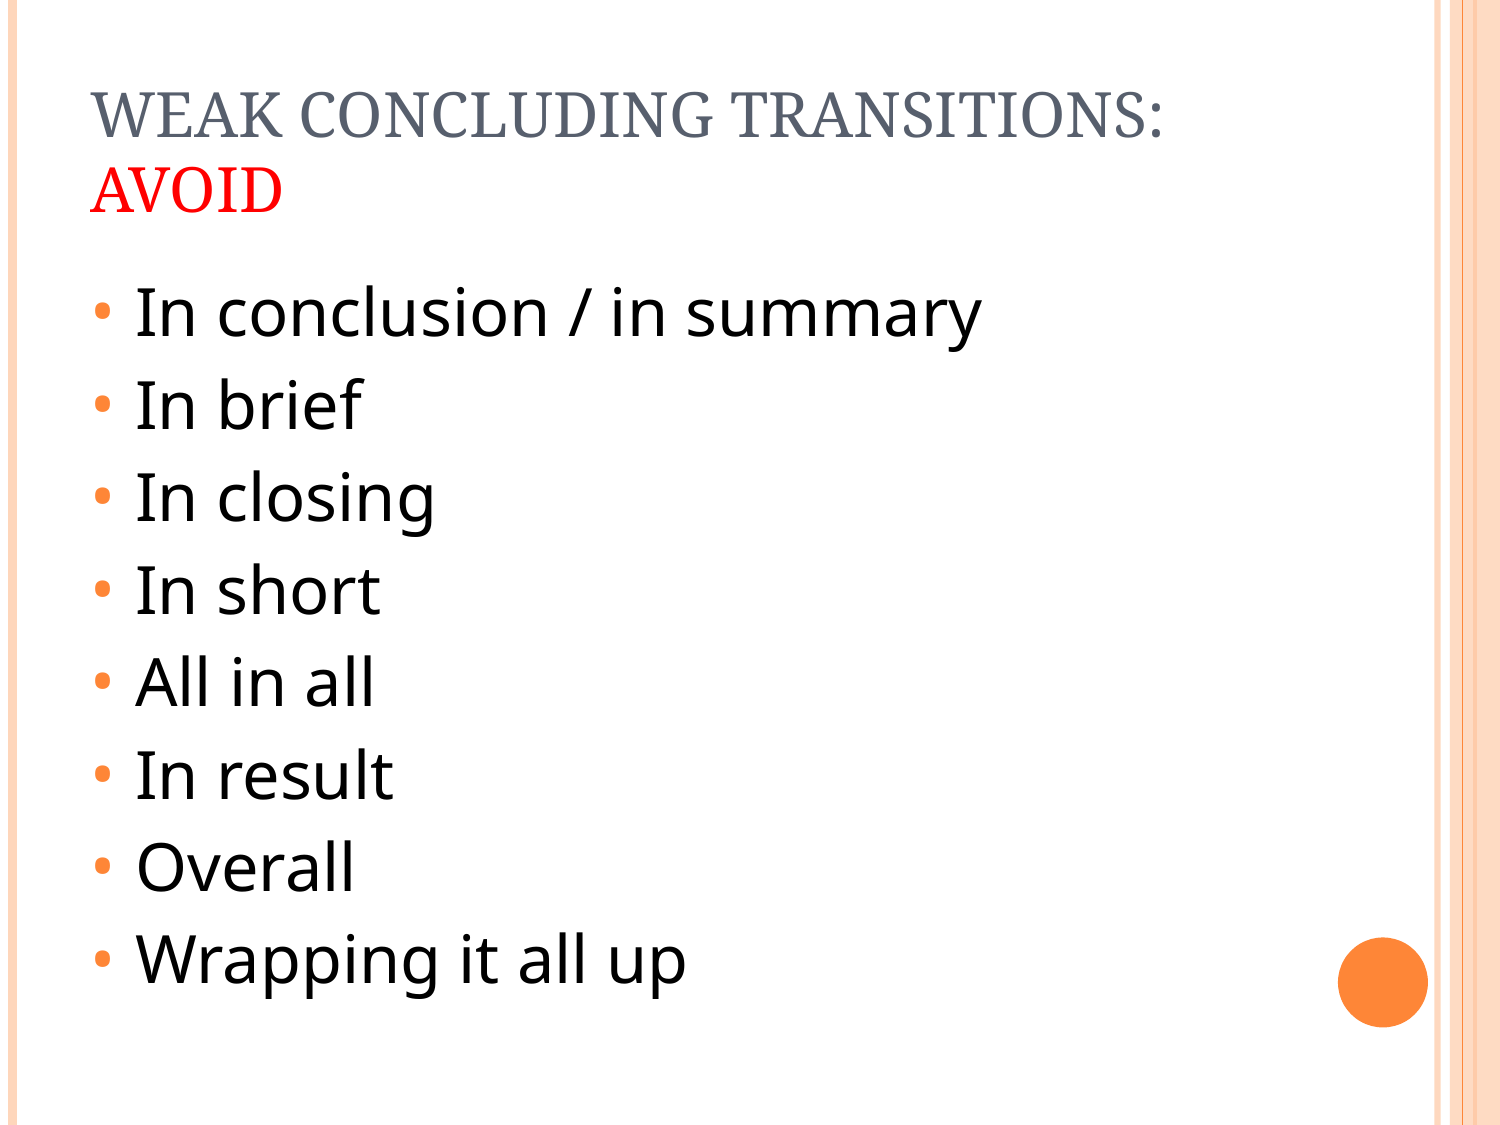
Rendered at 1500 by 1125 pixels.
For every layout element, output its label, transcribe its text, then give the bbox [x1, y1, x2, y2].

title Weak Concluding Transitions: Avoid [75, 45, 1300, 233]
list In conclusion / in summary In brief In closing In short All in all In result Overall Wrapping it all up [75, 262, 1300, 1062]
